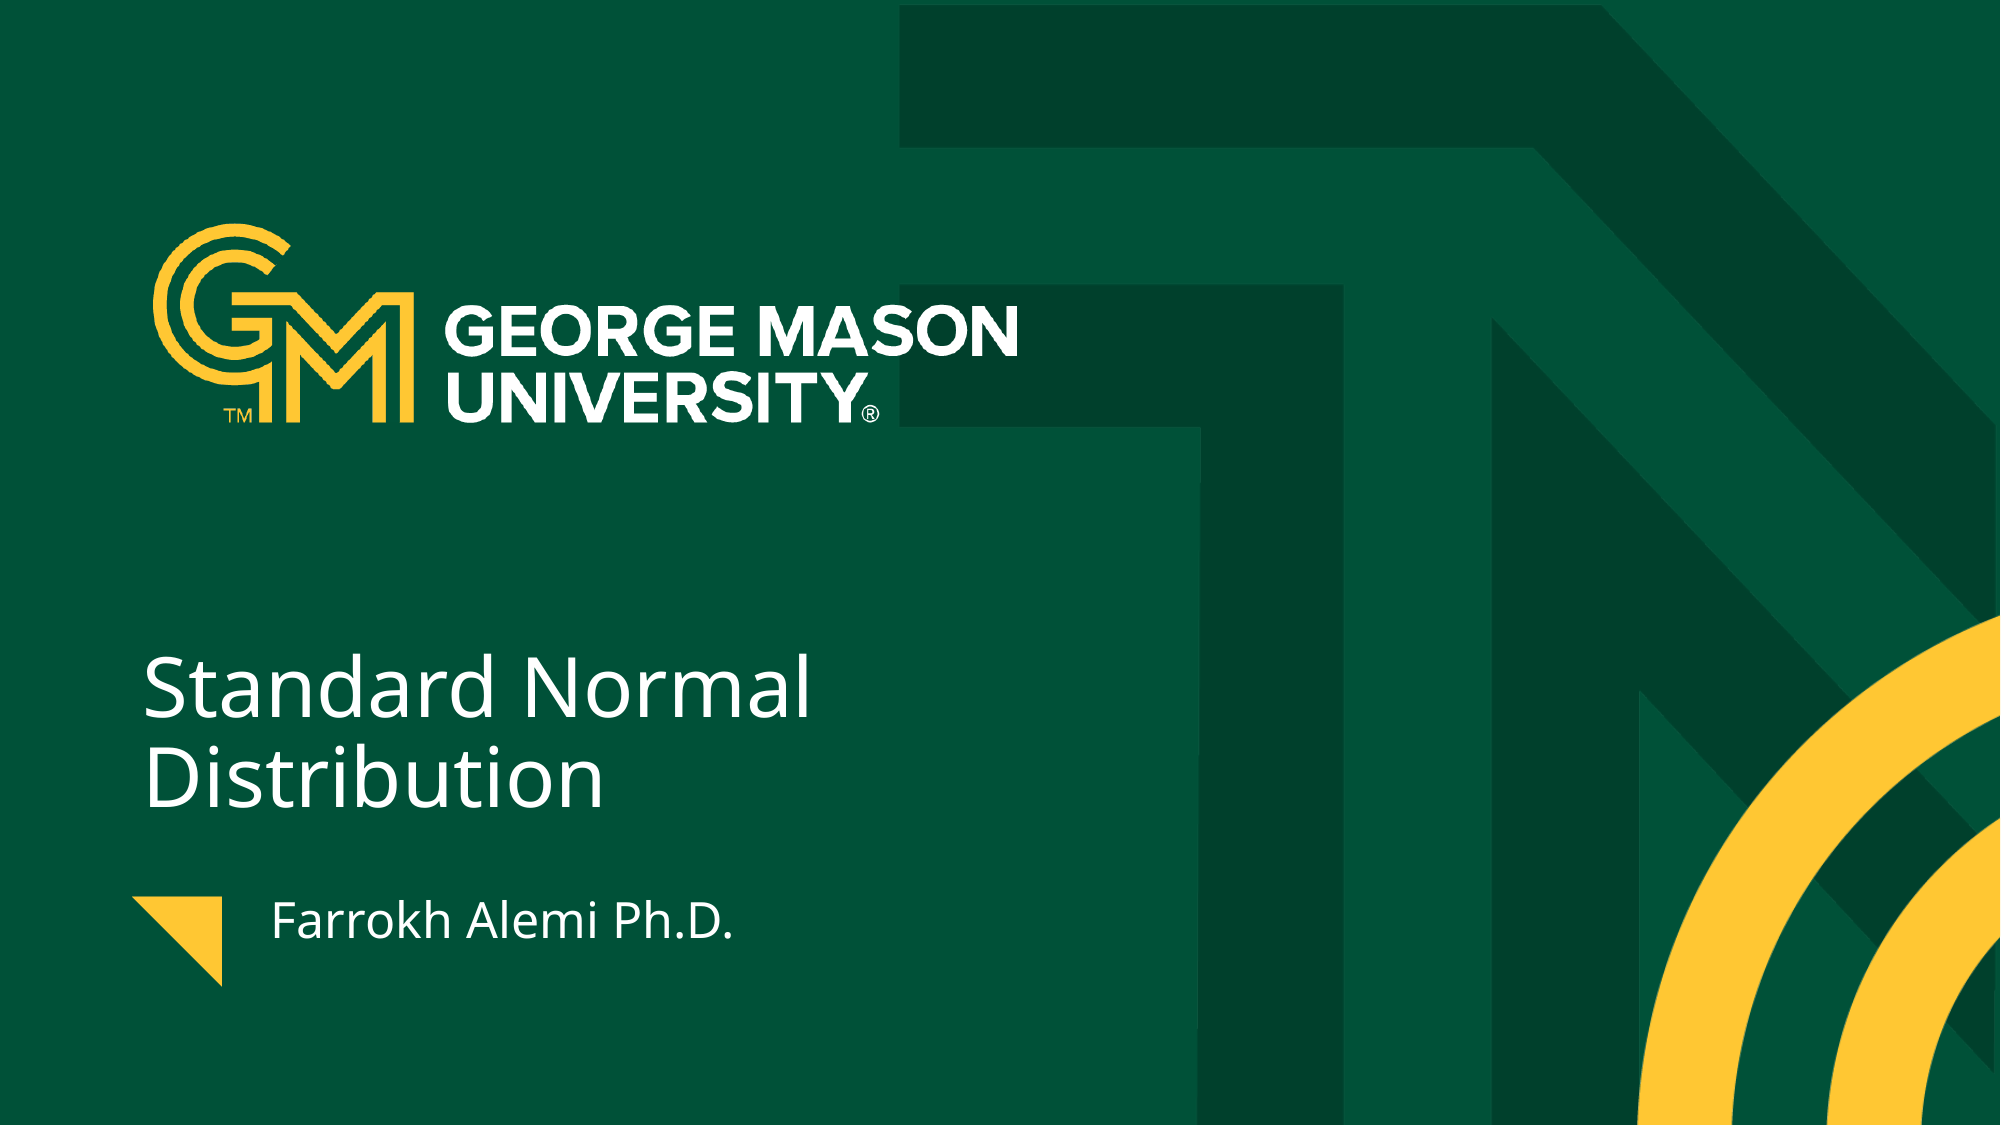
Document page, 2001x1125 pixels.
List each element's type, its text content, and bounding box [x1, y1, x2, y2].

subtitle Farrokh Alemi Ph.D. [255, 887, 940, 1125]
picture [100, 196, 1069, 522]
title Standard Normal Distribution [127, 606, 1174, 833]
picture [123, 887, 231, 996]
picture [1634, 574, 2001, 1125]
